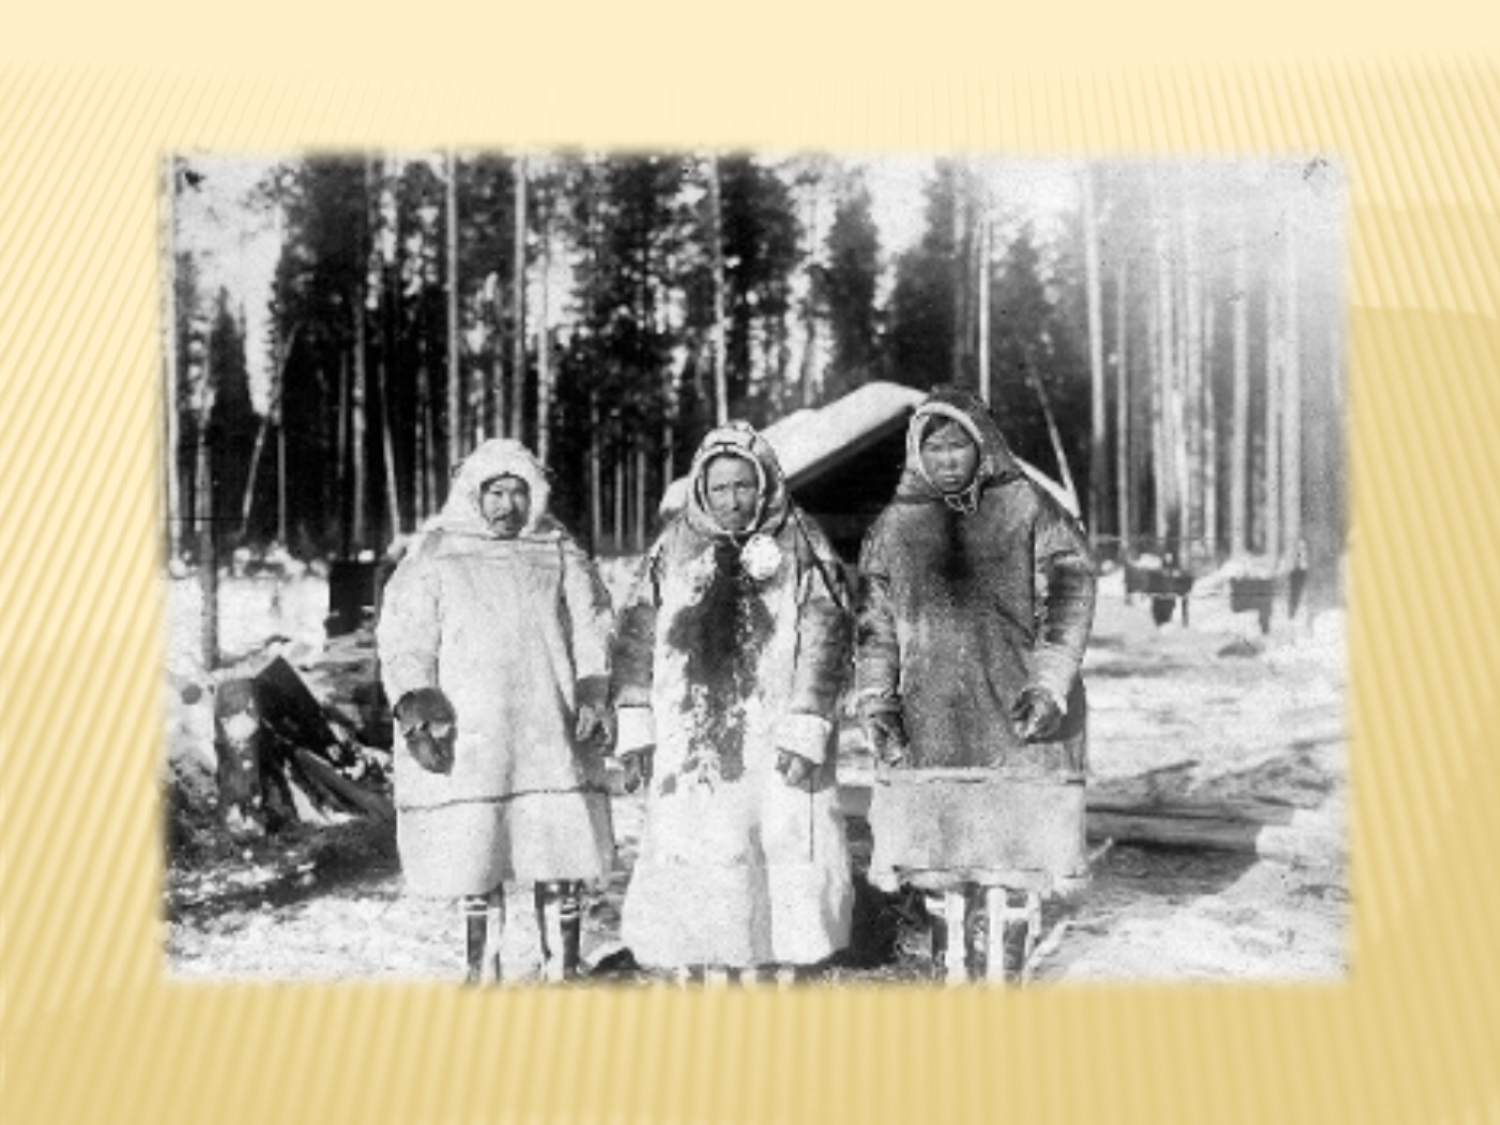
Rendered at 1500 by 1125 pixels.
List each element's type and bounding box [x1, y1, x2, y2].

picture [147, 136, 1365, 1000]
